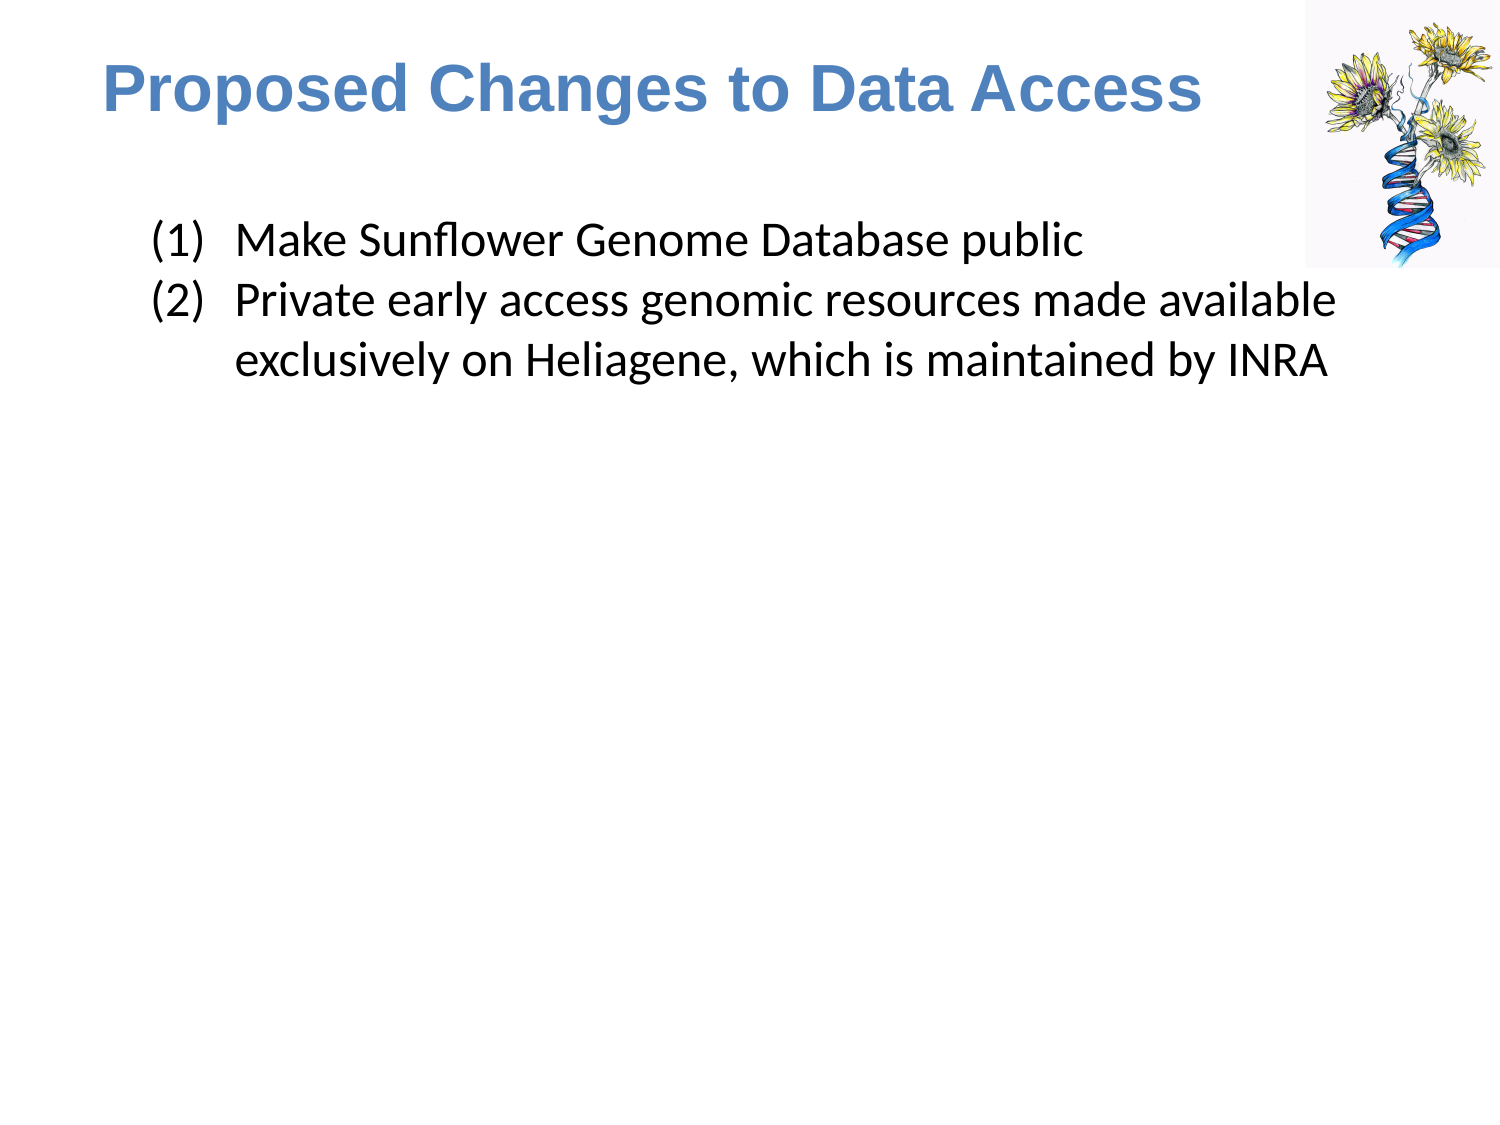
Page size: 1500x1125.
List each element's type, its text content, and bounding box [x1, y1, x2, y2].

picture [1305, 0, 1500, 269]
text_box Proposed Changes to Data Access [15, 36, 1291, 177]
text_box Make Sunflower Genome Database public Private early access genomic resources made available exclusively on Heliagene, which is maintained by INRA [135, 199, 1361, 454]
